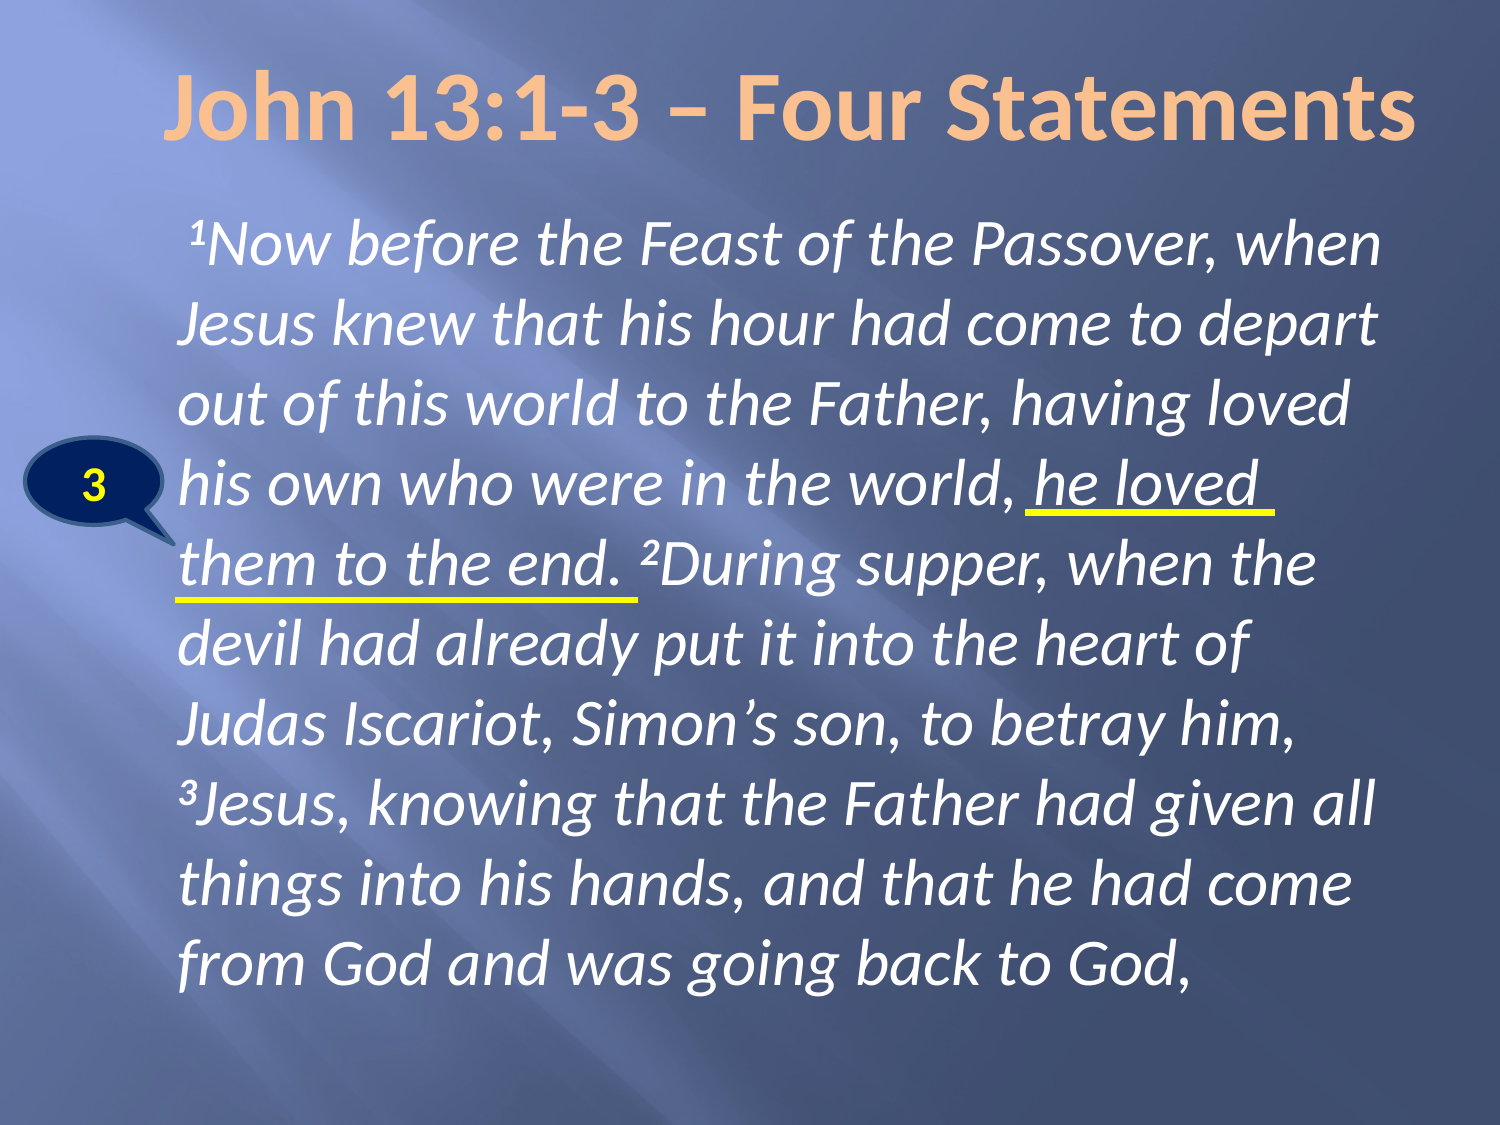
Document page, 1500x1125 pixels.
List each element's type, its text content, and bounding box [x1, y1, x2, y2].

text_box 3 [22, 435, 176, 547]
title John 13:1-3 – Four Statements [83, 24, 1500, 175]
text_box 1Now before the Feast of the Passover, when Jesus knew that his hour had come to depart out of this world to the Father, having loved his own who were in the world, he loved them to the end. 2During supper, when the devil had already put it into the heart of Judas Iscariot, Simon’s son, to betray him, 3Jesus, knowing that the Father had given all things into his hands, and that he had come from God and was going back to God, [162, 191, 1413, 1007]
